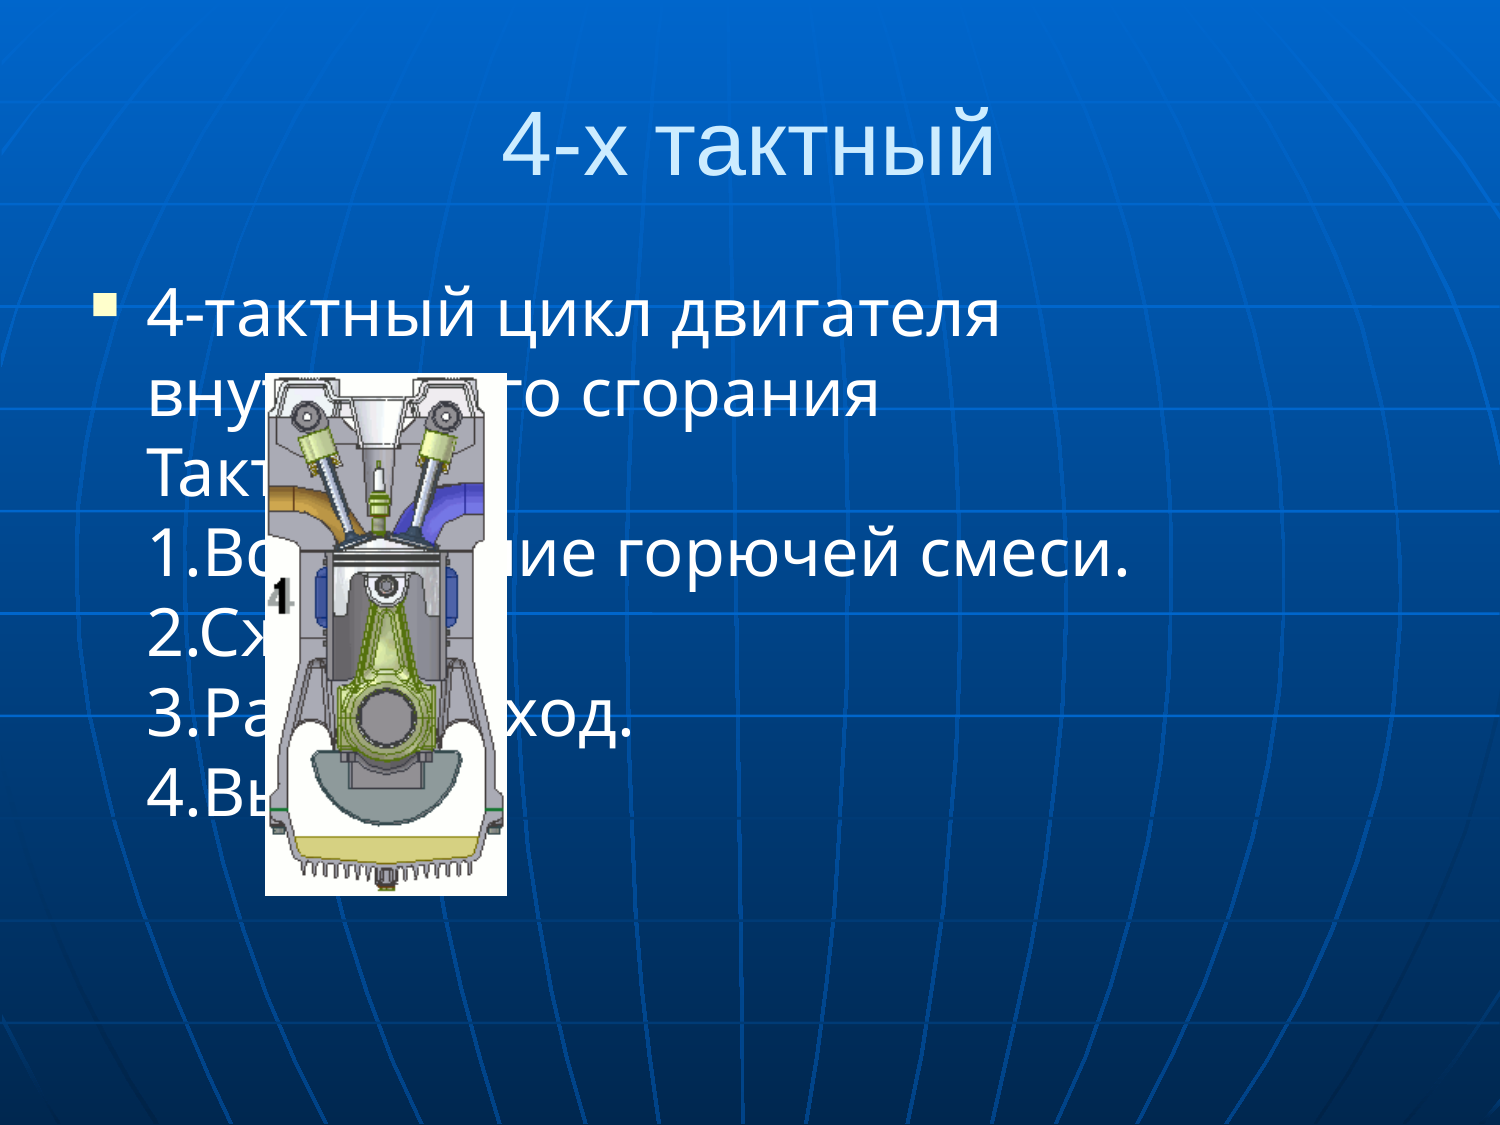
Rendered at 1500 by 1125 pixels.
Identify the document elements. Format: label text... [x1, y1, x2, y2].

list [265, 373, 507, 896]
title 4-х тактный [74, 45, 1426, 233]
list 4-тактный цикл двигателя внутреннего сгорания Такты: 1.Всасывание горючей смеси. 2.Сжатие. 3.Рабочий ход. 4.Выхлоп. [74, 262, 1426, 1006]
